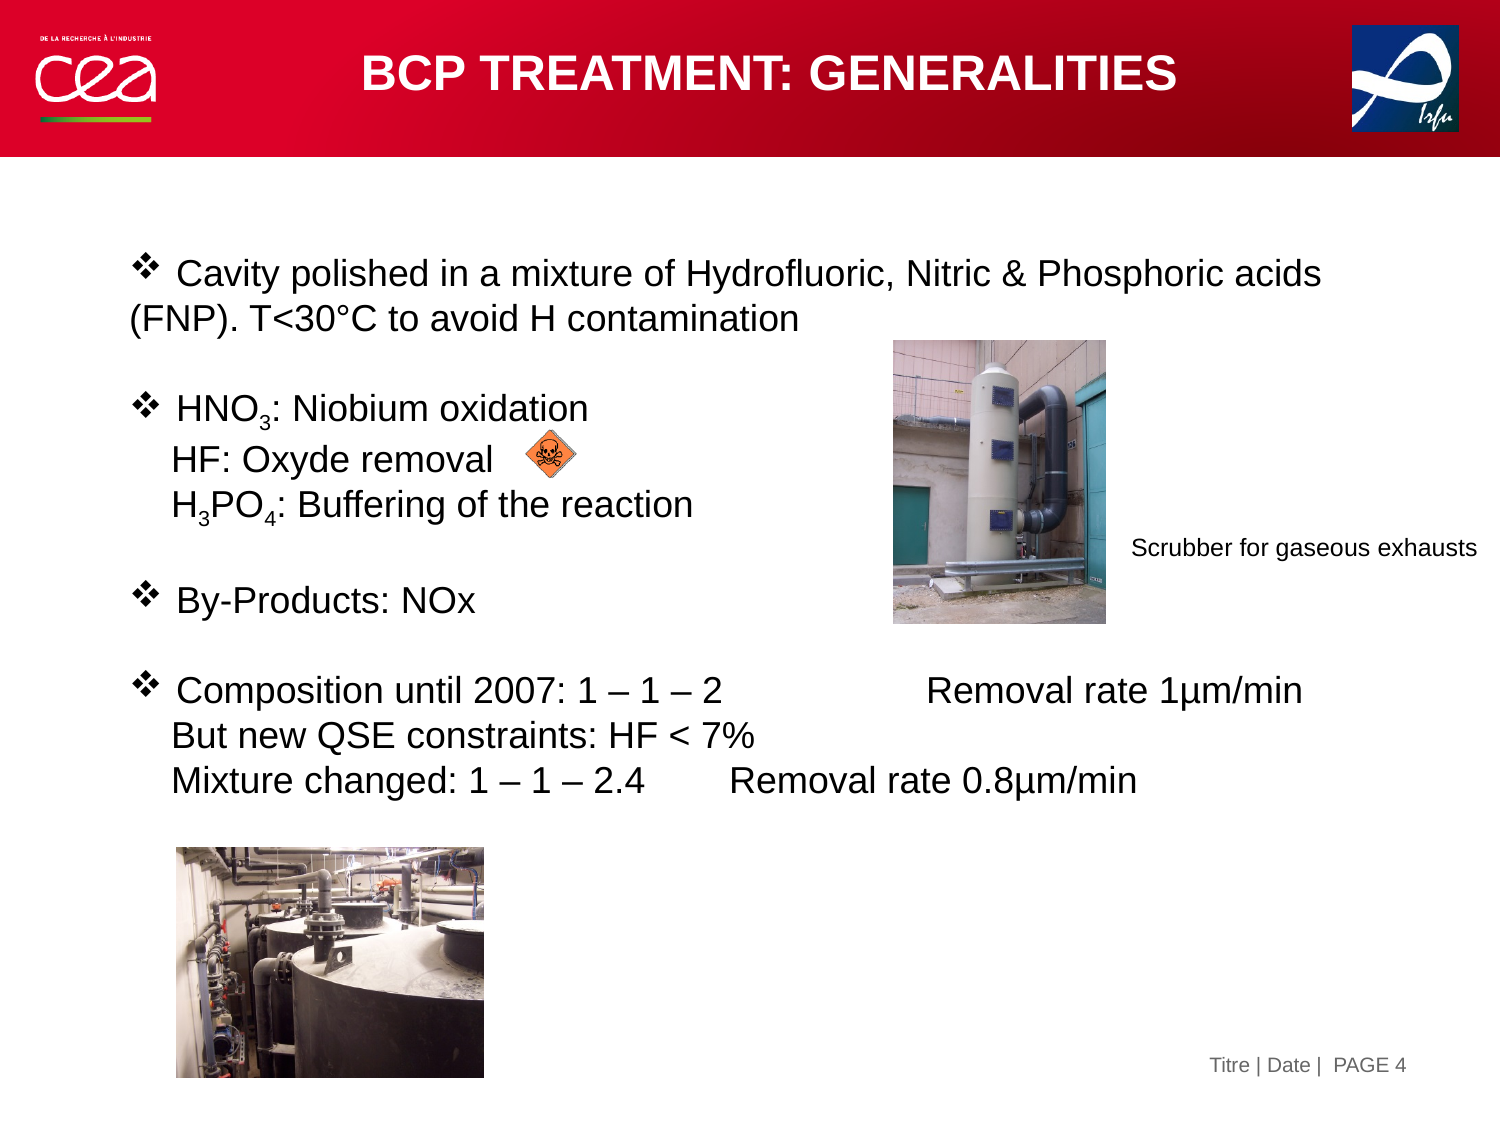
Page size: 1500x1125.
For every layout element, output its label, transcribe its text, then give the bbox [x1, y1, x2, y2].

footer Titre | Date [336, 1034, 1311, 1095]
text_box Cavity polished in a mixture of Hydrofluoric, Nitric & Phosphoric acids (FNP). T<30°C to avoid H contamination HNO3: Niobium oxidation HF: Oxyde removal H3PO4: Buffering of the reaction By-Products: NOx Composition until 2007: 1 – 1 – 2 Removal rate 1µm/min But new QSE constraints: HF < 7% Mixture changed: 1 – 1 – 2.4 Removal rate 0.8µm/min [114, 196, 1500, 854]
picture [892, 339, 1107, 624]
text_box BCP TREATMENT: GENERALITIES [90, 32, 1449, 108]
picture [0, 0, 1500, 157]
picture [176, 847, 484, 1079]
picture [523, 423, 577, 484]
slide_number | PAGE 4 [1316, 1034, 1500, 1094]
text_box Scrubber for gaseous exhausts [1116, 524, 1500, 569]
